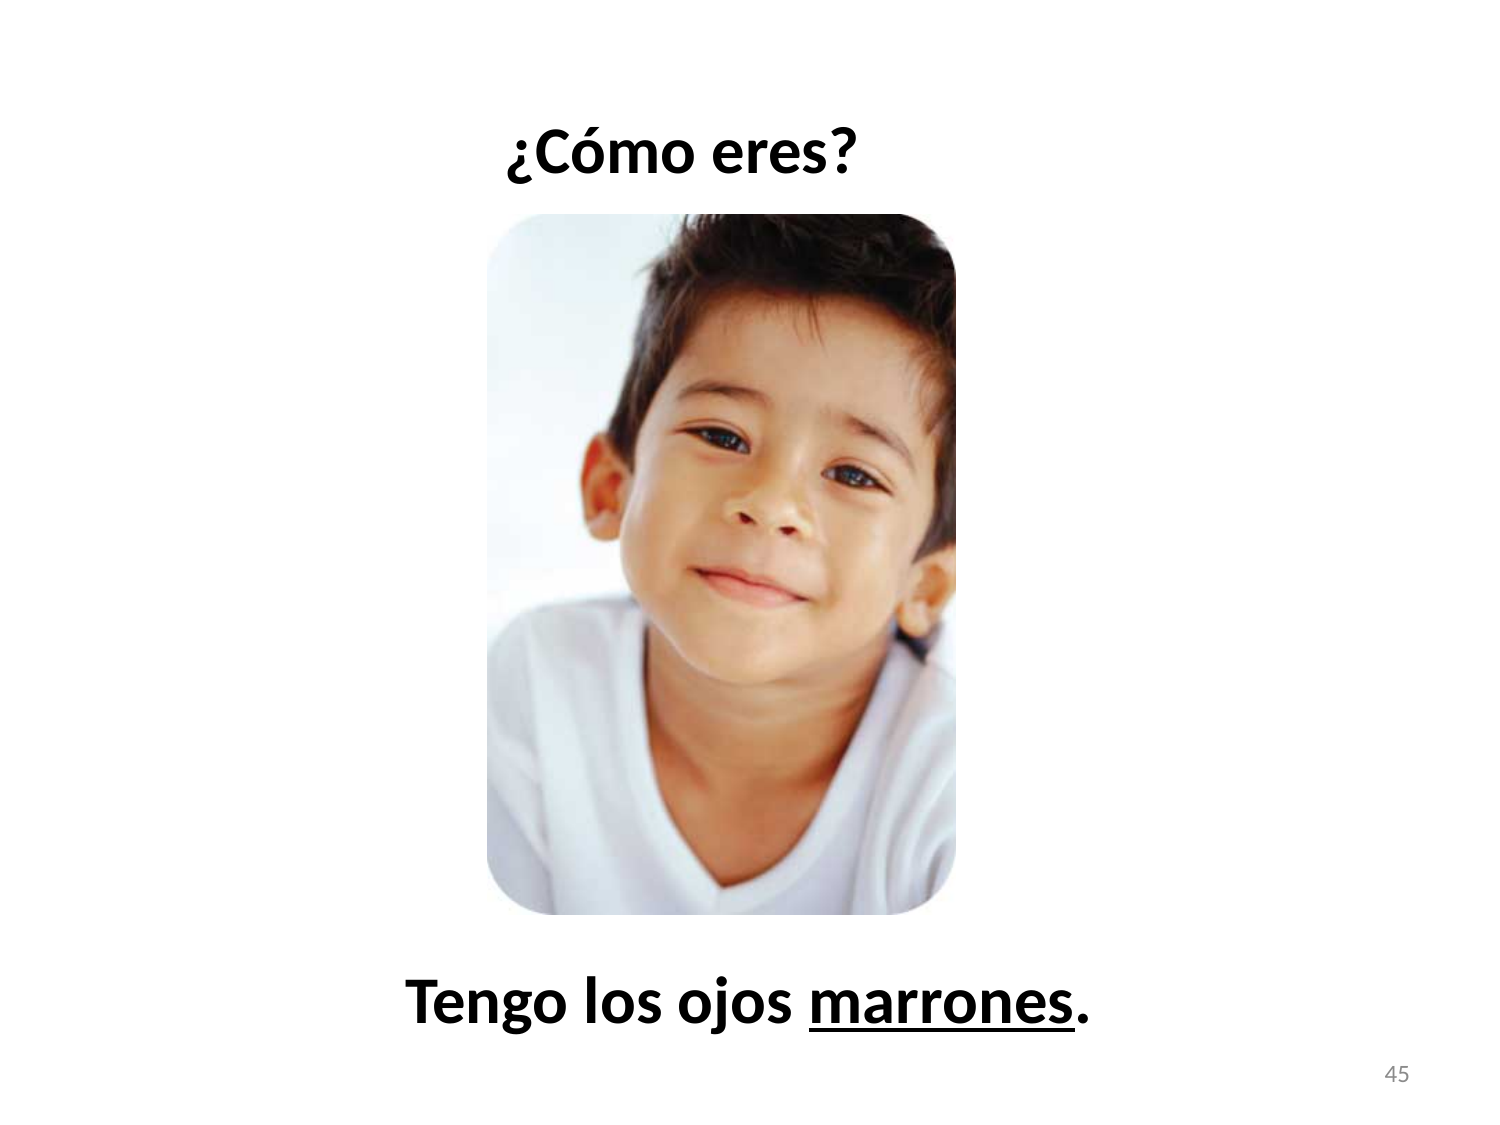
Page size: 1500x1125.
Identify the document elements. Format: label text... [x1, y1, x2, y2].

picture [487, 214, 956, 915]
text_box ¿Cómo eres? [489, 99, 875, 195]
slide_number 45 [1074, 1042, 1425, 1103]
text_box Tengo los ojos marrones. [390, 949, 1123, 1045]
